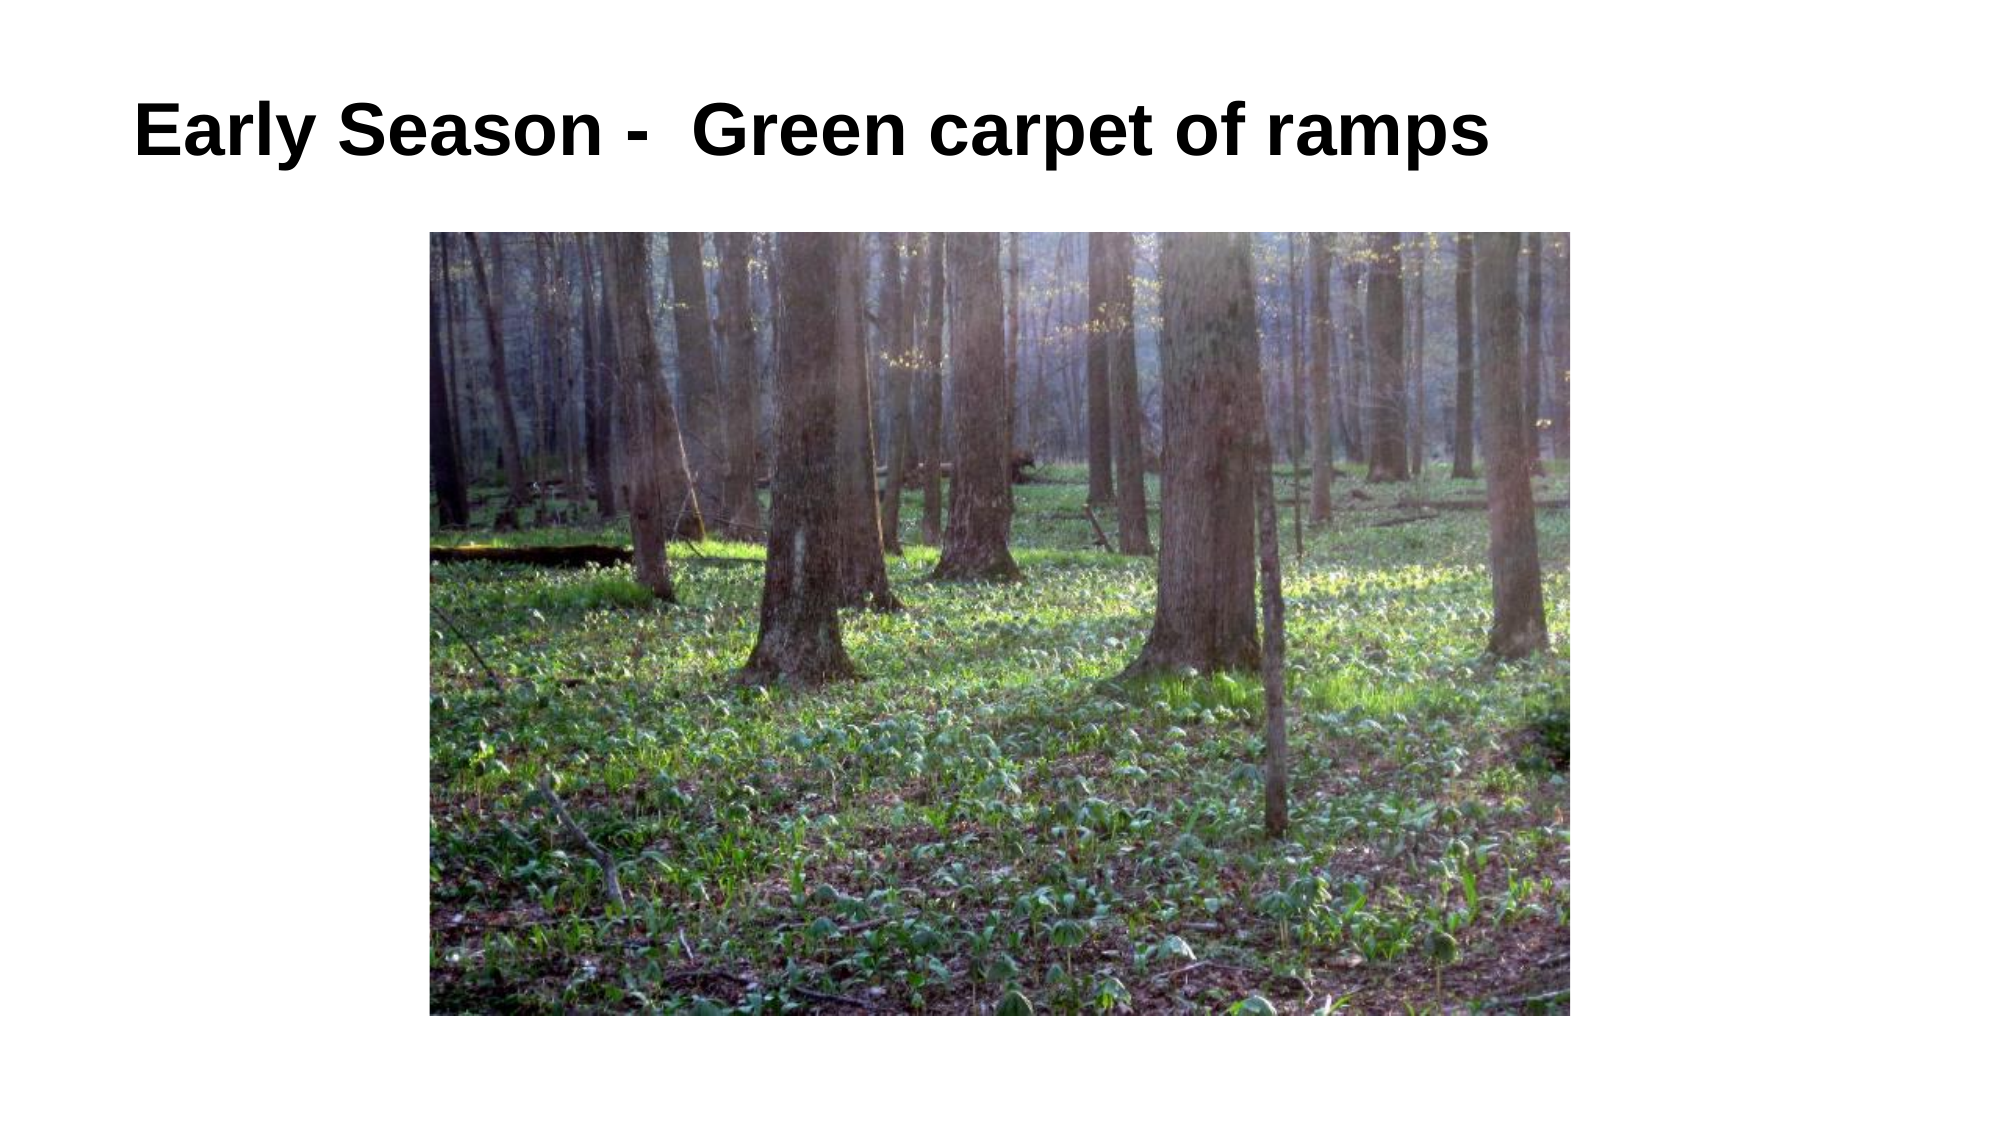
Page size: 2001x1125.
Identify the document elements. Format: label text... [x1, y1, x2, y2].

text_box [429, 232, 1571, 1016]
title Early Season - Green carpet of ramps [118, 0, 1882, 188]
